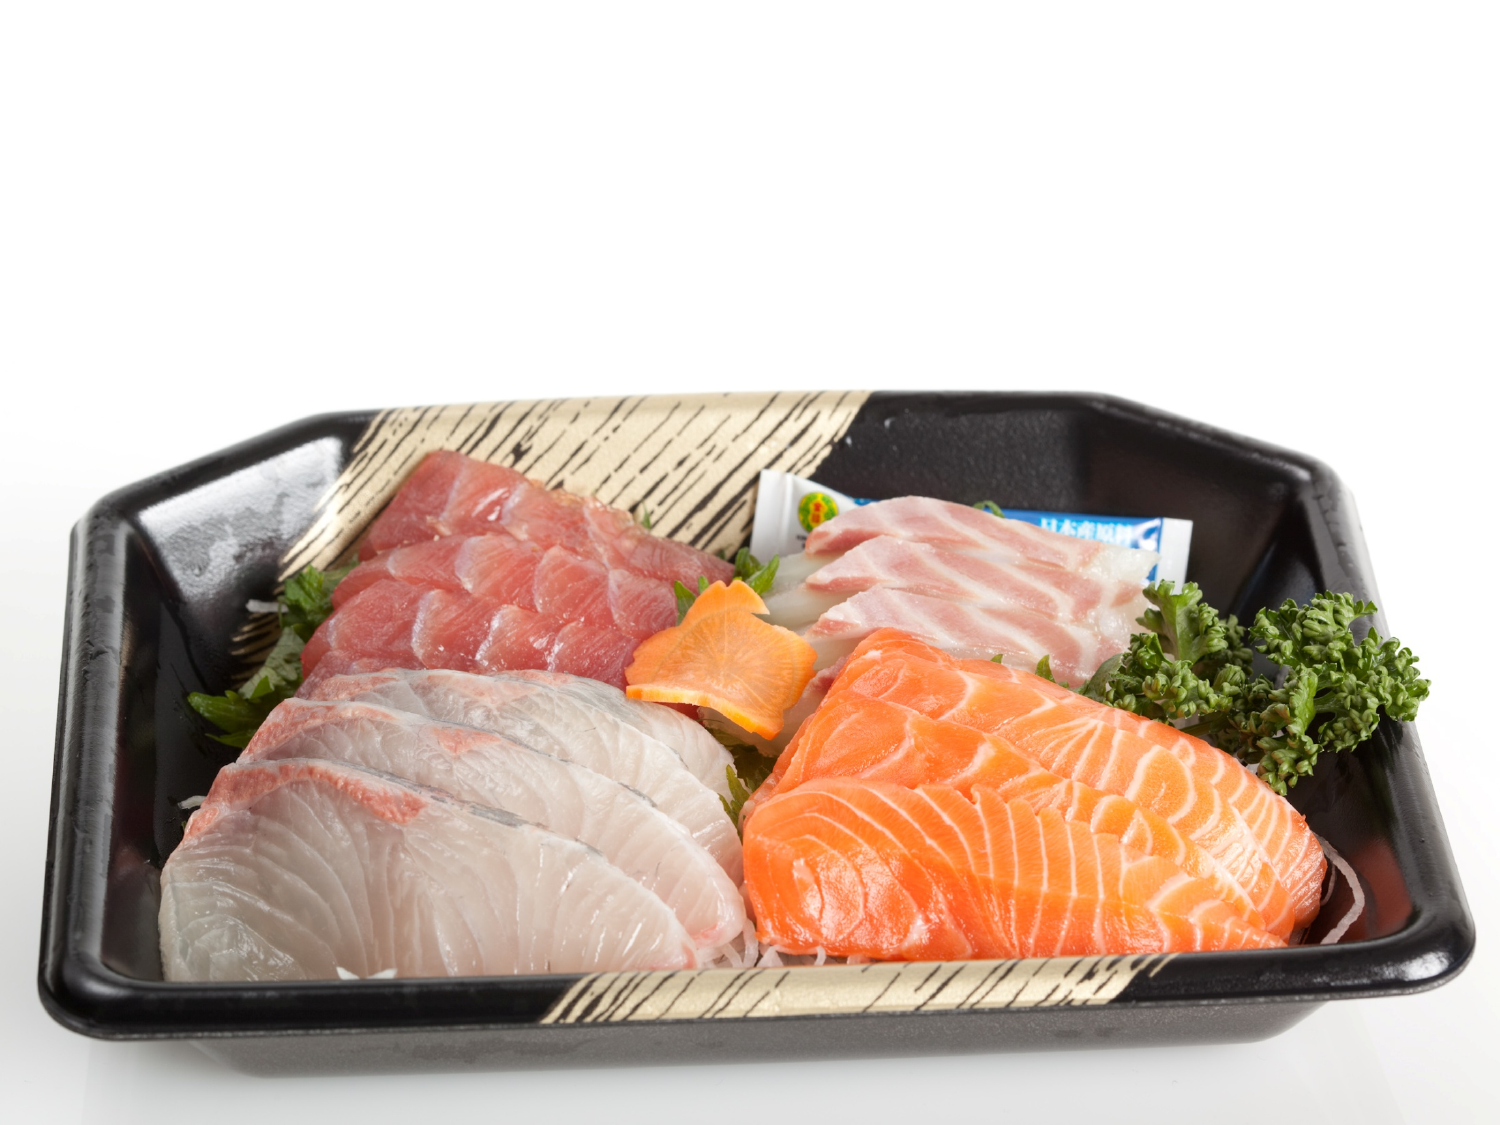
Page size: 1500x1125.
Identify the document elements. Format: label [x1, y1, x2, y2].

picture [0, 346, 1500, 1125]
